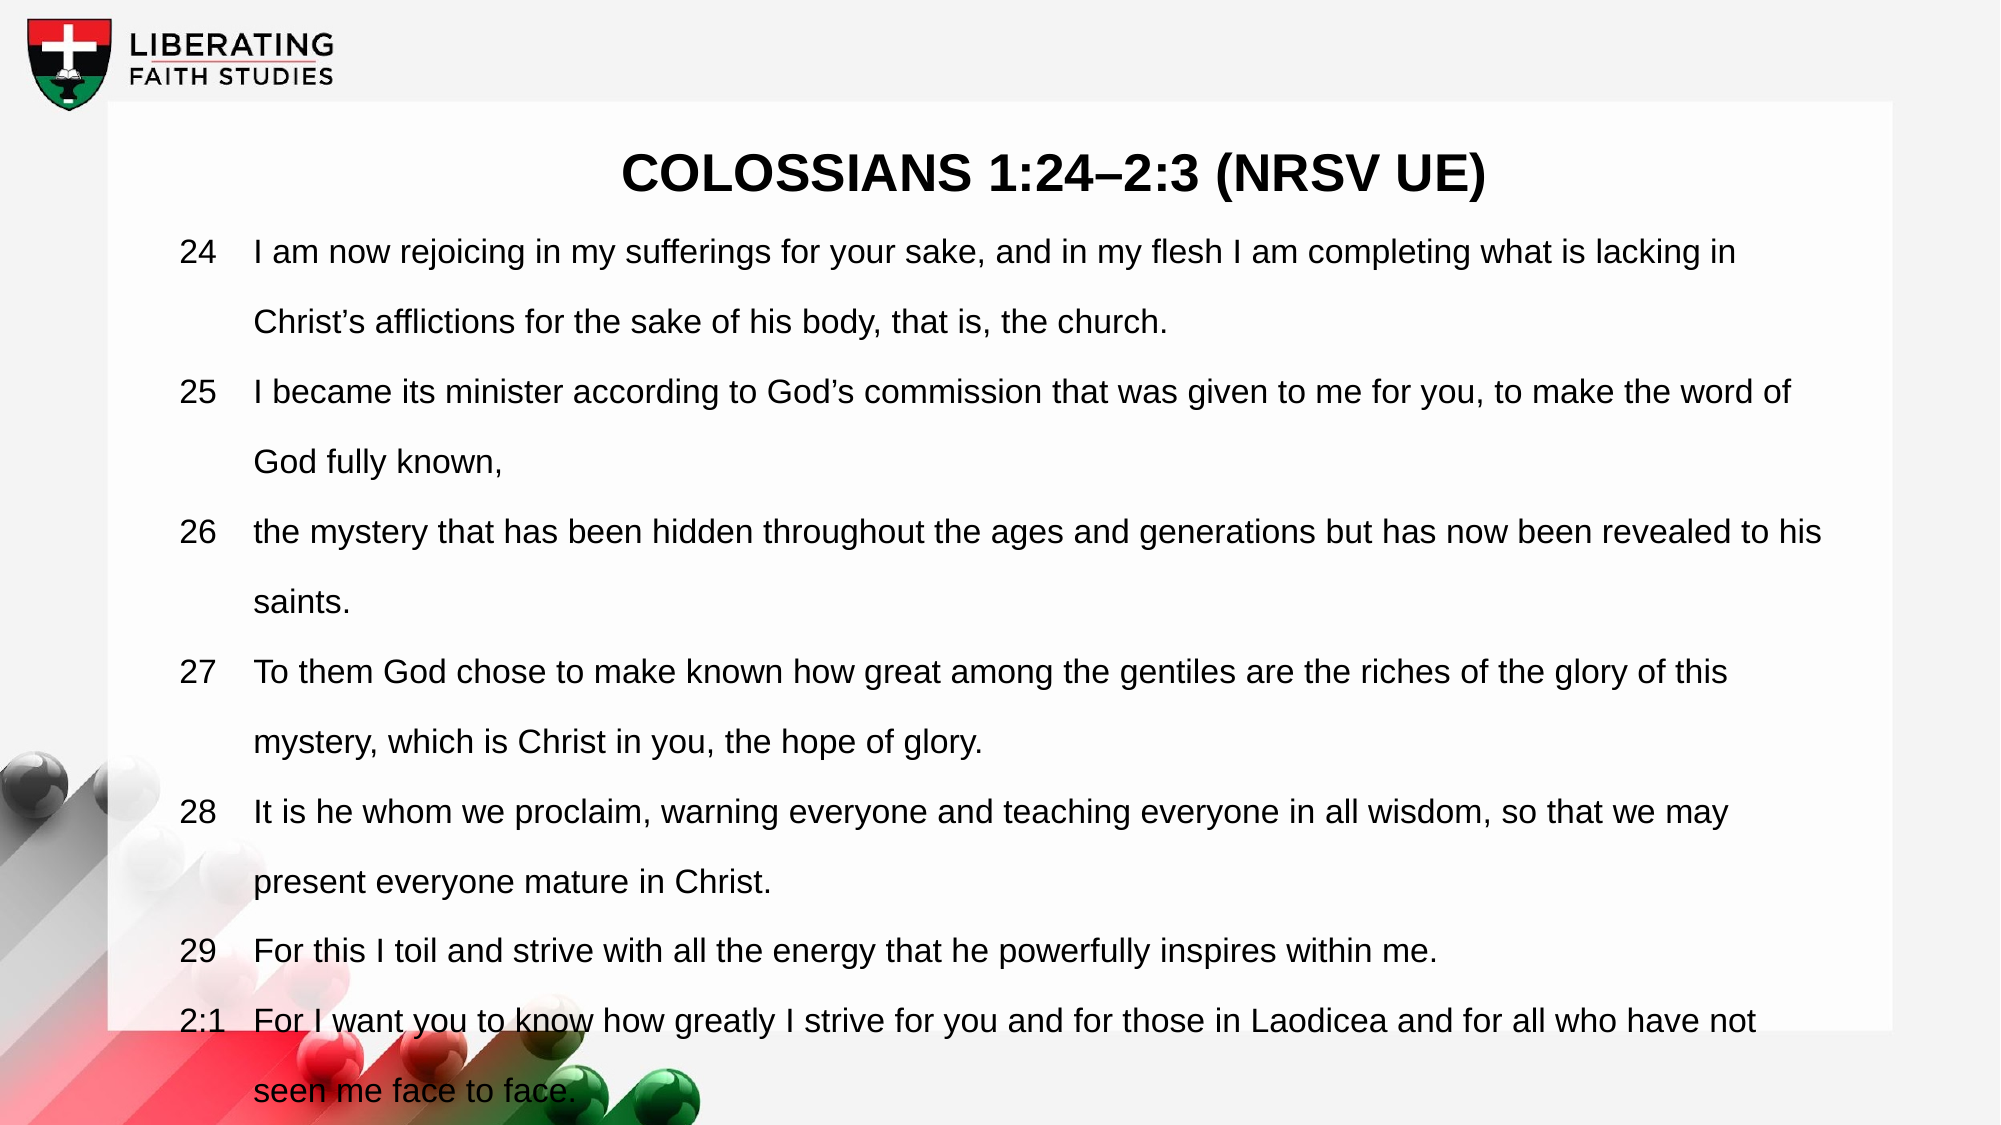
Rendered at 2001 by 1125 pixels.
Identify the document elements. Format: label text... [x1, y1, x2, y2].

picture [0, 0, 2000, 1125]
text_box 24 I am now rejoicing in my sufferings for your sake, and in my flesh I am completing what is lacking in Christ’s afflictions for the sake of his body, that is, the church. 25 I became its minister according to God’s commission that was given to me for you, to make the word of God fully known, 26 the mystery that has been hidden throughout the ages and generations but has now been revealed to his saints. 27 To them God chose to make known how great among the gentiles are the riches of the glory of this mystery, which is Christ in you, the hope of glory. 28 It is he whom we proclaim, warning everyone and teaching everyone in all wisdom, so that we may present everyone mature in Christ. 29 For this I toil and strive with all the energy that he powerfully inspires within me. 2:1 For I want you to know how greatly I strive for you and for those in Laodicea and for all who have not seen me face to face. 2 I want their hearts to be encouraged and united in love, so that they may have all the riches of assured understanding and have the knowledge of God’s mystery, that is, Christ, 3 in whom are hidden all the treasures of wisdom and knowledge. [164, 246, 1841, 1125]
text_box Colossians 1:24–2:3 (NRSV UE) [146, 120, 1963, 246]
